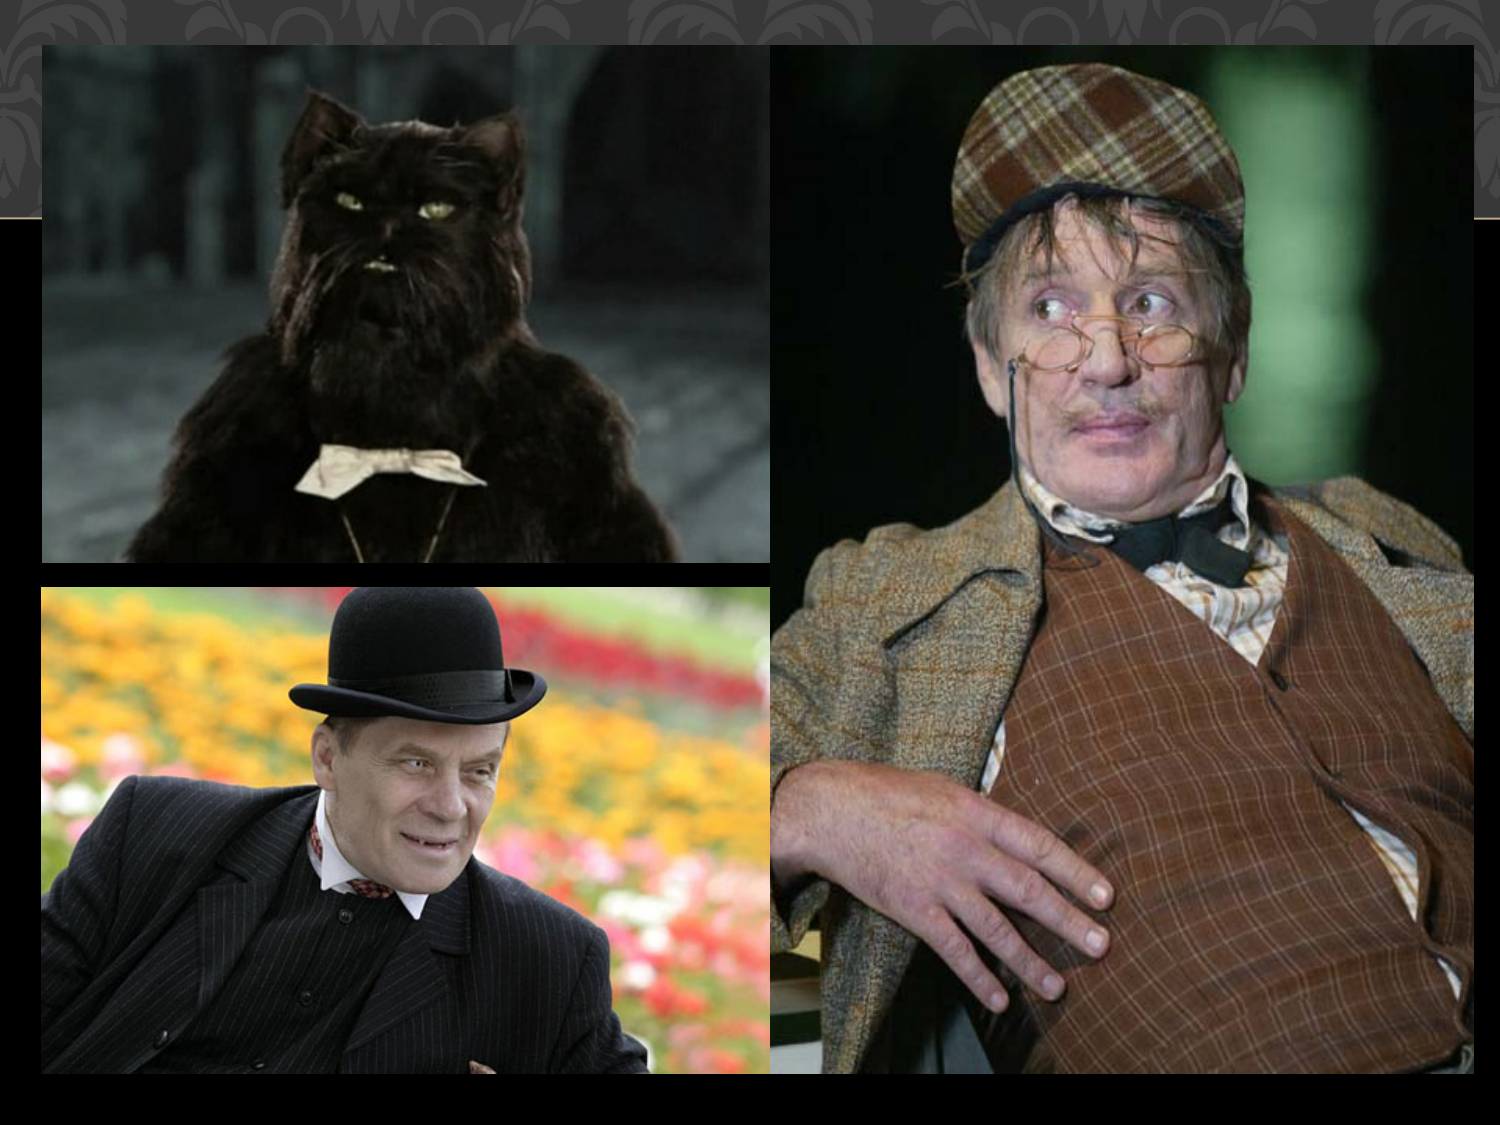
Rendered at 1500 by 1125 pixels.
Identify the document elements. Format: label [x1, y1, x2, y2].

picture [40, 45, 1474, 1074]
